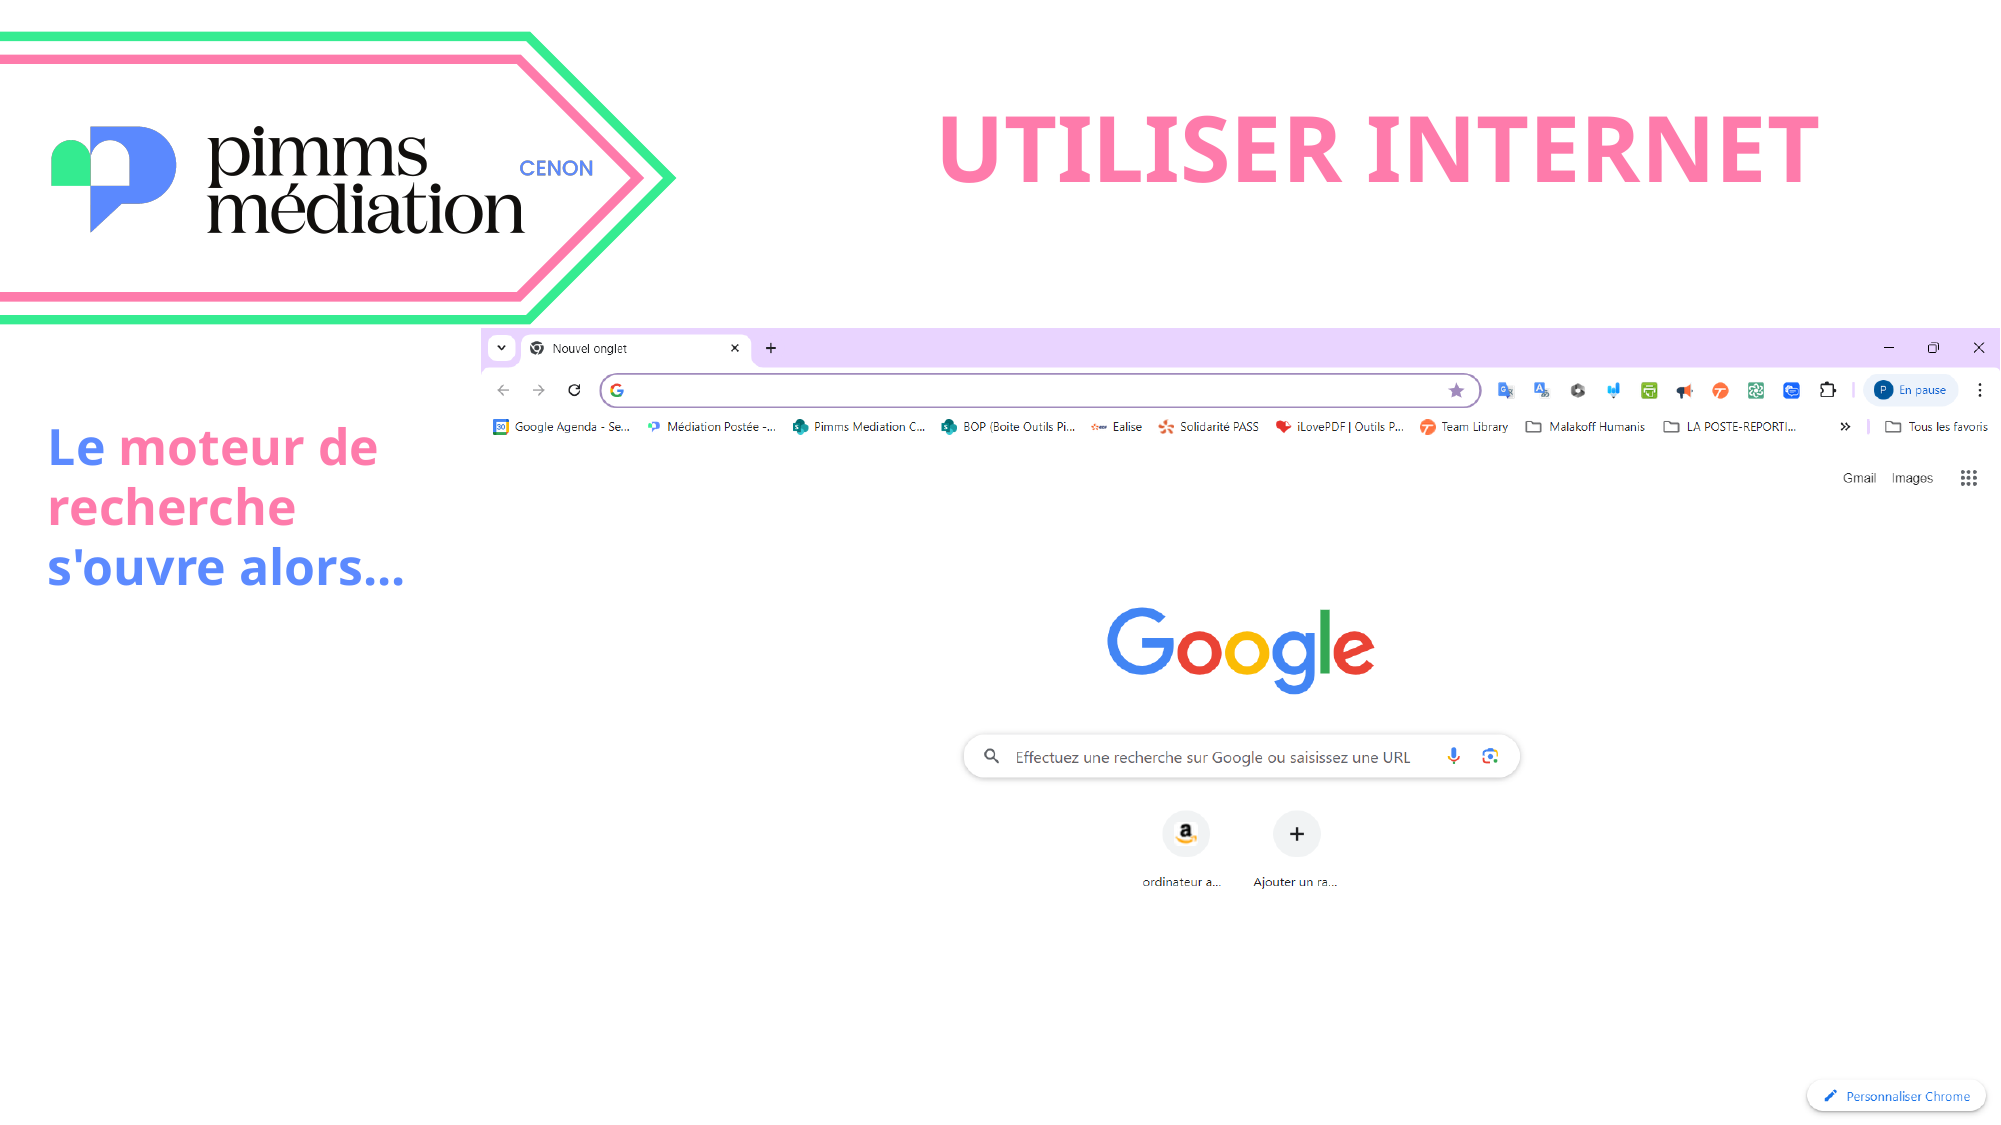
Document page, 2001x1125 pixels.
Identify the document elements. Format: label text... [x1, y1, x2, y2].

text_box [0, 298, 553, 322]
text_box Le moteur de recherche s'ouvre alors... [32, 408, 440, 604]
picture [481, 327, 2000, 1124]
picture [0, 48, 669, 298]
text_box UTILISER INTERNET [774, 82, 1983, 208]
text_box [0, 34, 542, 48]
